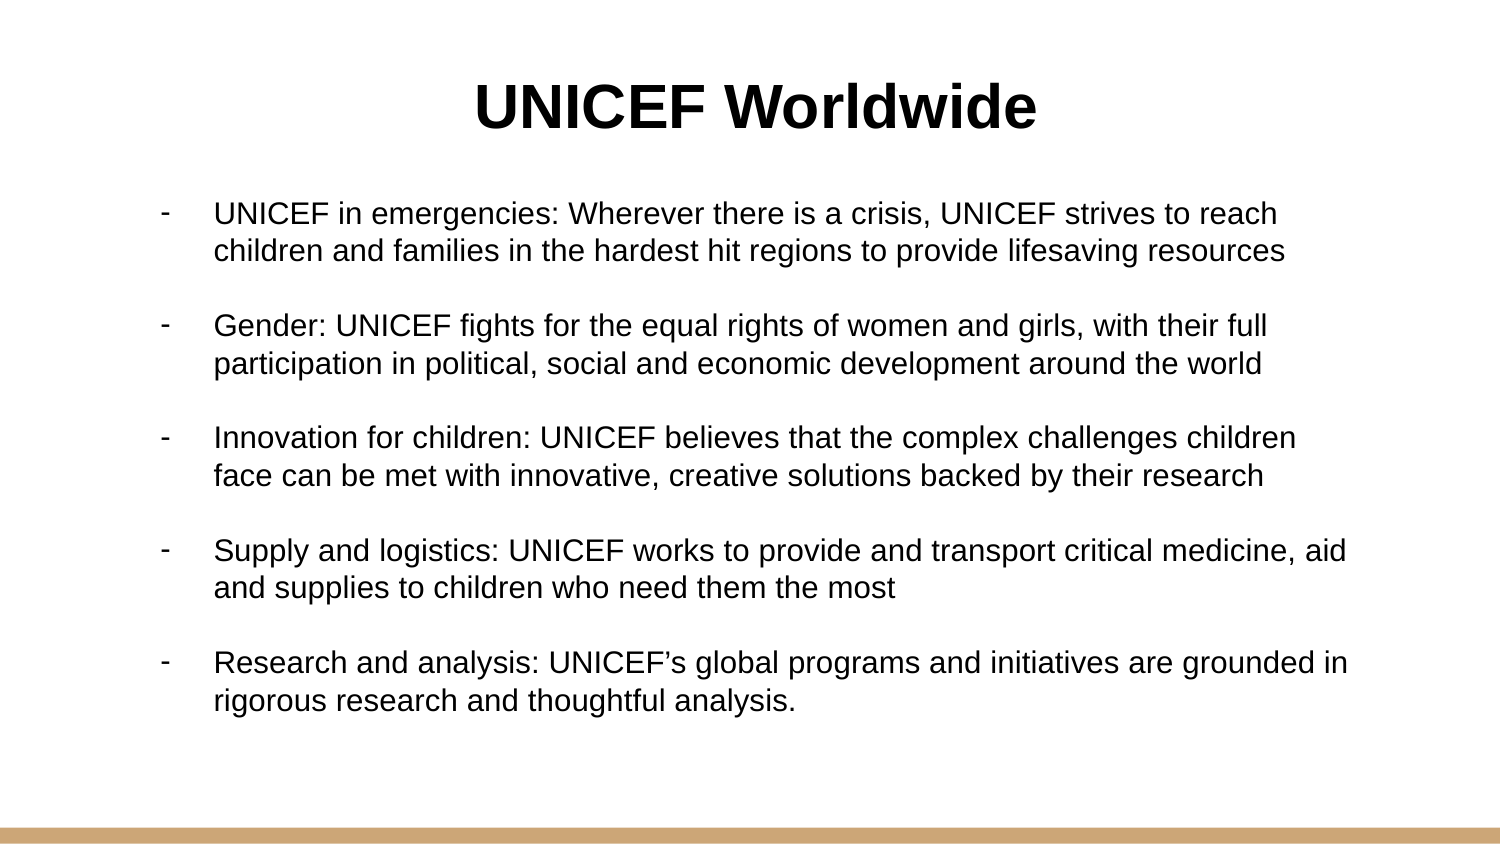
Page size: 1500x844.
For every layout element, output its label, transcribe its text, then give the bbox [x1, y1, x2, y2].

text_box UNICEF in emergencies: Wherever there is a crisis, UNICEF strives to reach children and families in the hardest hit regions to provide lifesaving resources Gender: UNICEF fights for the equal rights of women and girls, with their full participation in political, social and economic development around the world Innovation for children: UNICEF believes that the complex challenges children face can be met with innovative, creative solutions backed by their research Supply and logistics: UNICEF works to provide and transport critical medicine, aid and supplies to children who need them the most Research and analysis: UNICEF’s global programs and initiatives are grounded in rigorous research and thoughtful analysis. [123, 168, 1377, 742]
title UNICEF Worldwide [57, 51, 1456, 155]
